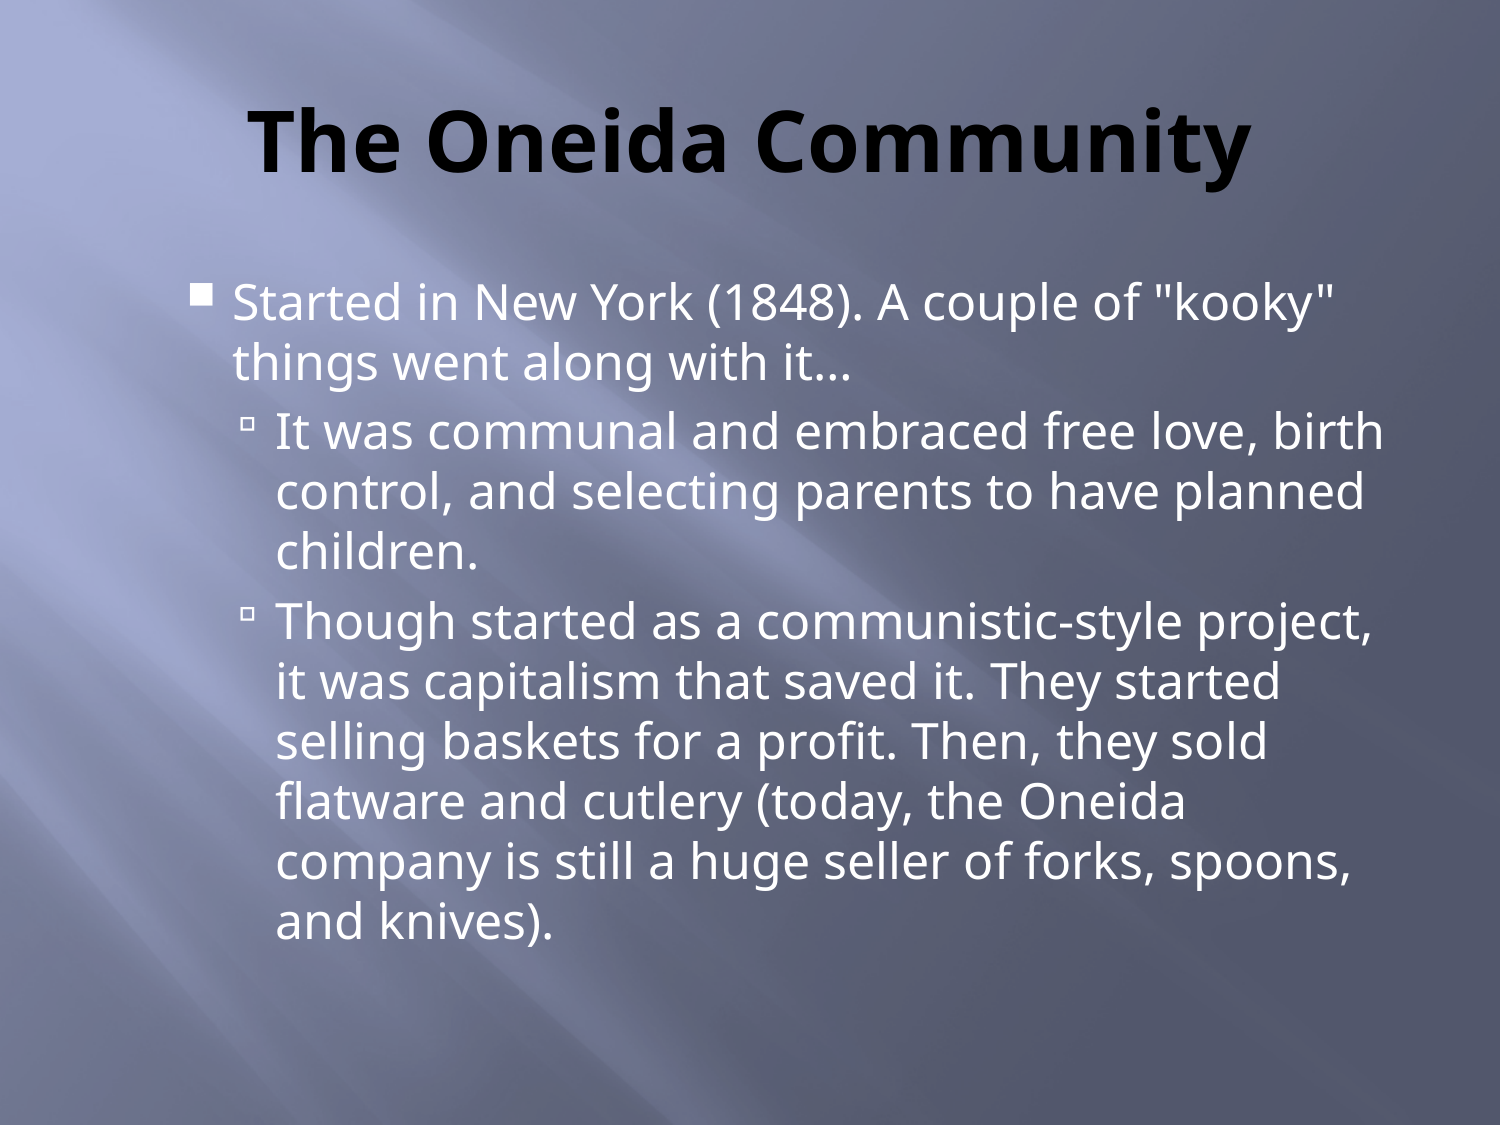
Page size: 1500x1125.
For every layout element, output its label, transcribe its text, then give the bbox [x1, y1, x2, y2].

title The Oneida Community [75, 45, 1425, 233]
list Started in New York (1848). A couple of "kooky" things went along with it… It was communal and embraced free love, birth control, and selecting parents to have planned children. Though started as a communistic-style project, it was capitalism that saved it. They started selling baskets for a profit. Then, they sold flatware and cutlery (today, the Oneida company is still a huge seller of forks, spoons, and knives). [75, 262, 1425, 1035]
